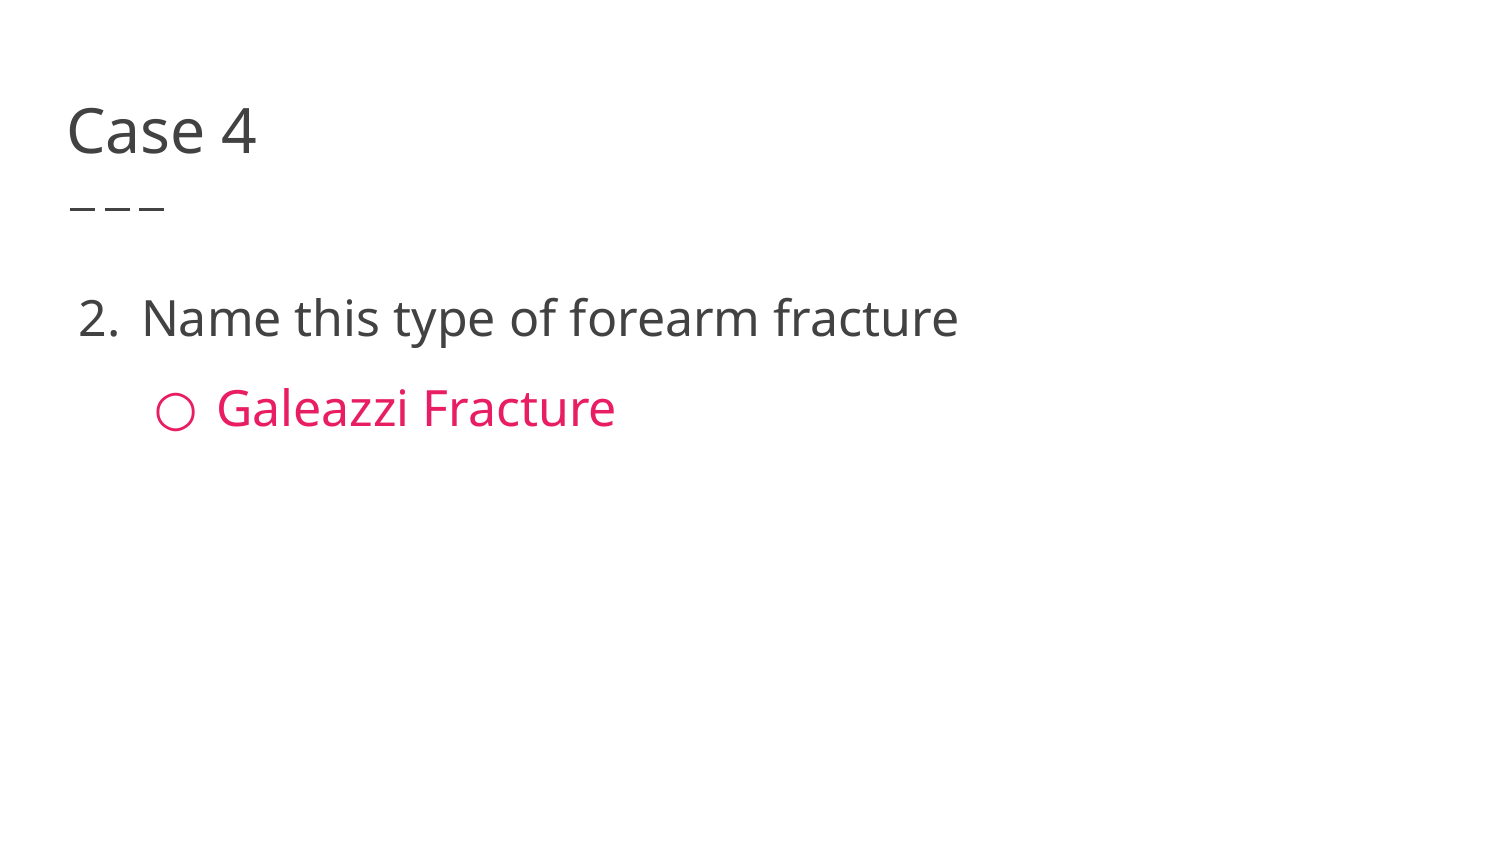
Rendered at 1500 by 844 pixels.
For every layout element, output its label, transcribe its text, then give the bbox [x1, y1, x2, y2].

list Name this type of forearm fracture Galeazzi Fracture [51, 240, 1449, 750]
title Case 4 [51, 61, 1449, 182]
